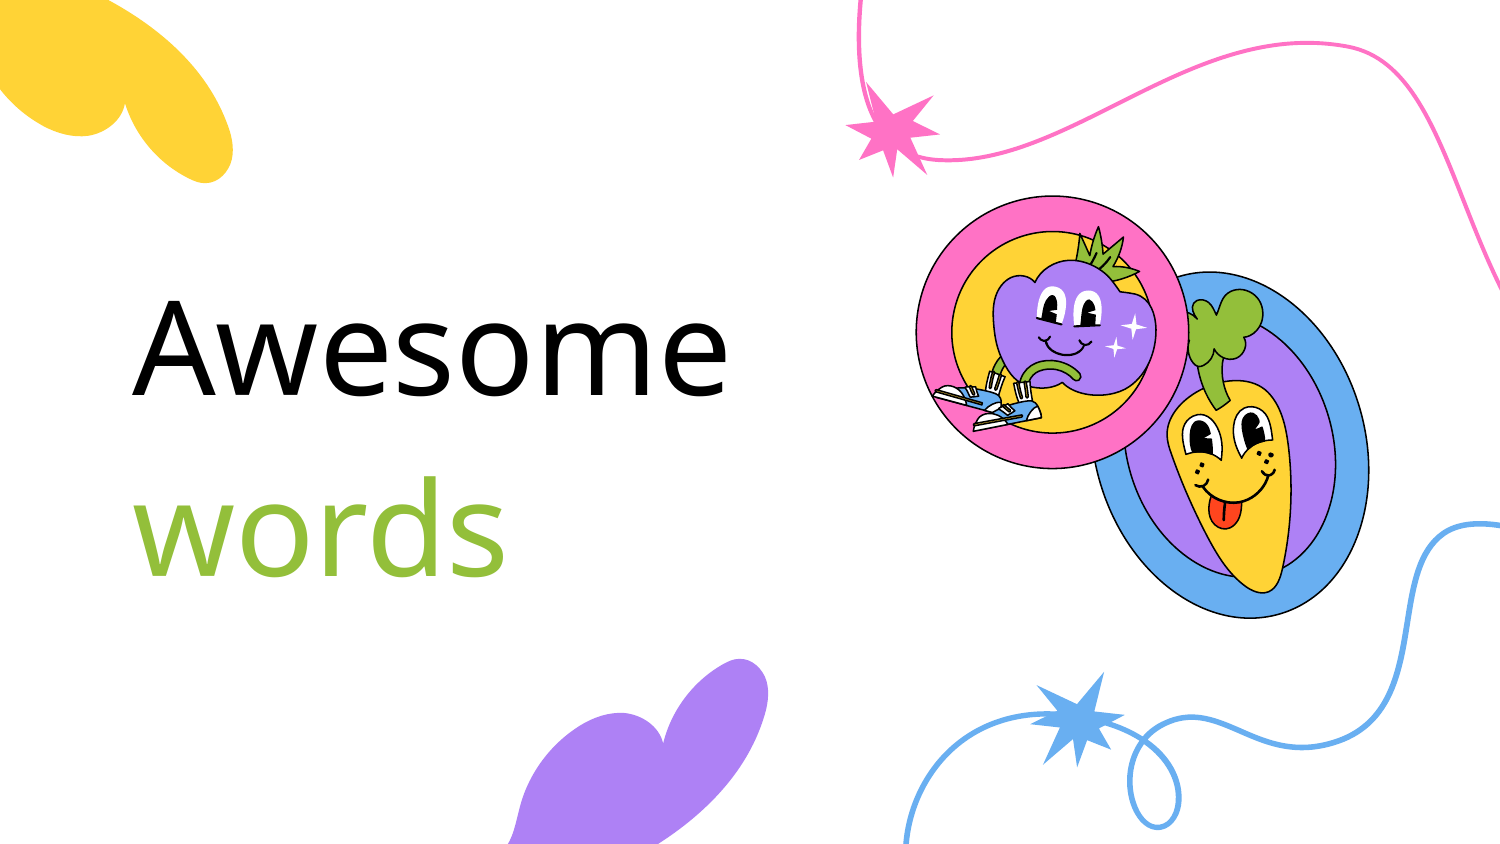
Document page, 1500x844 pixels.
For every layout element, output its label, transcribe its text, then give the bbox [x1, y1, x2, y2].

text_box [507, 658, 769, 844]
title Awesome words [116, 171, 884, 672]
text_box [812, 0, 1500, 459]
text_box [891, 171, 1214, 493]
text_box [889, 448, 1500, 844]
